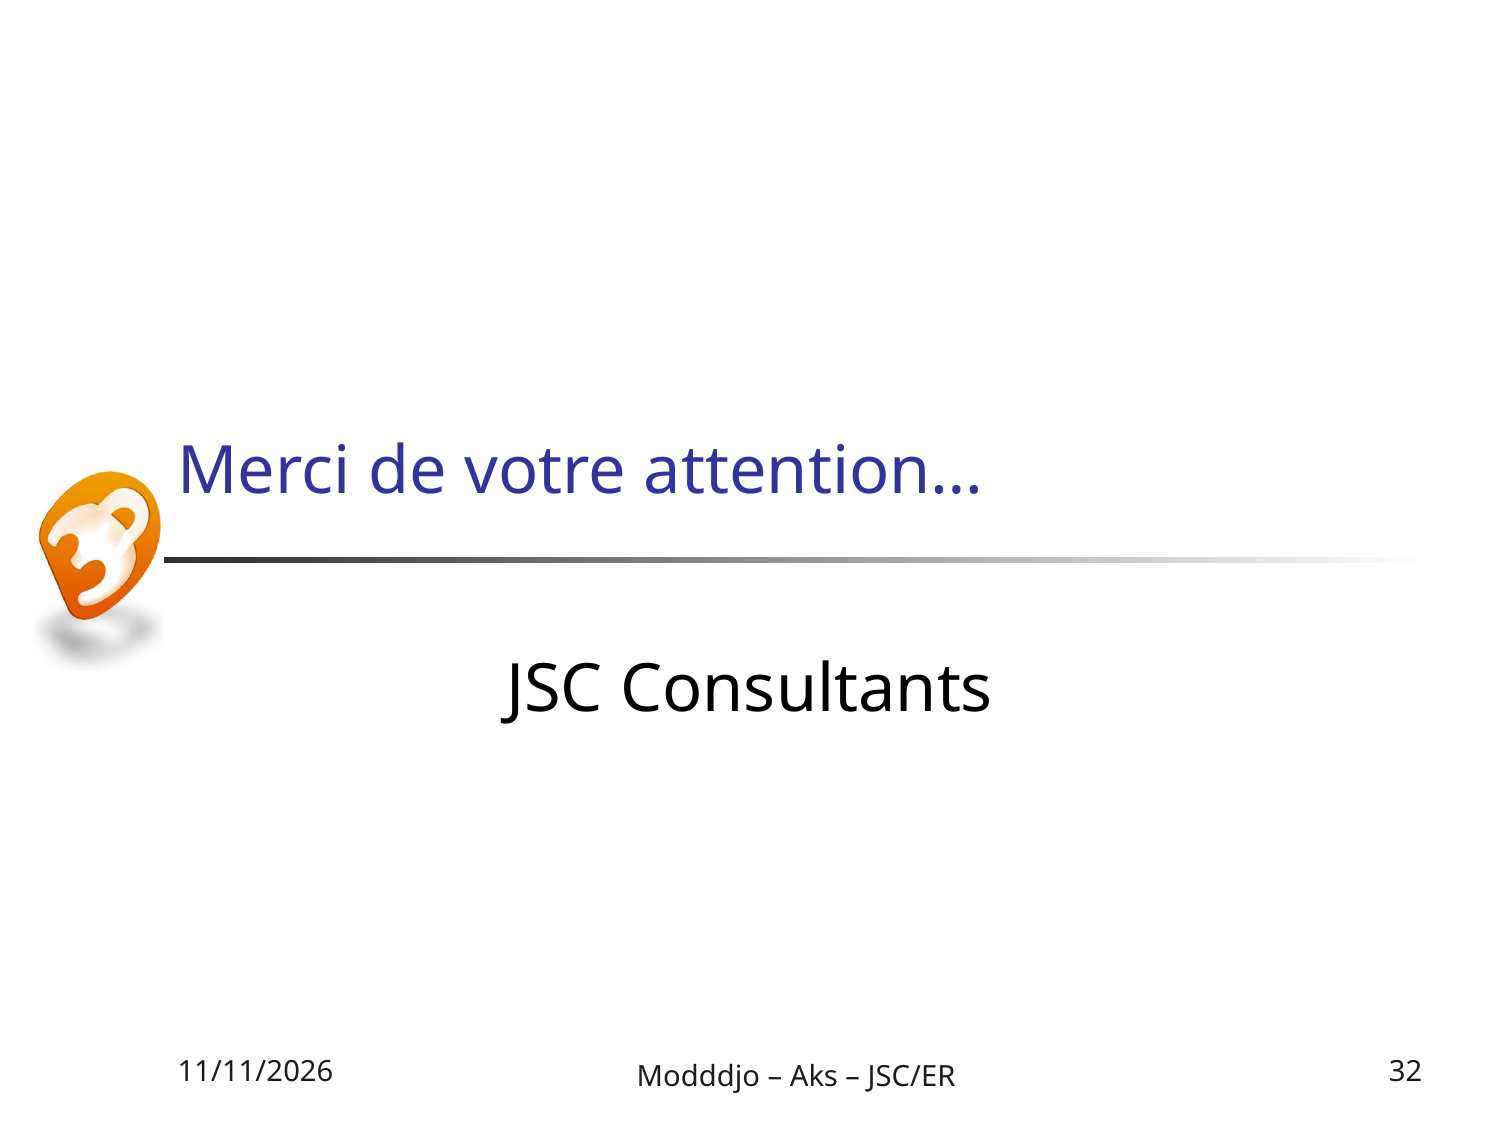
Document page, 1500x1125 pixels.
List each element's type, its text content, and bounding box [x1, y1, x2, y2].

picture [35, 468, 164, 671]
footer Modddjo – Aks – JSC/ER [562, 1024, 1038, 1101]
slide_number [162, 1024, 476, 1101]
slide_number 32 [1124, 1024, 1438, 1101]
title Merci de votre attention… [162, 274, 1438, 516]
subtitle JSC Consultants [224, 637, 1276, 926]
